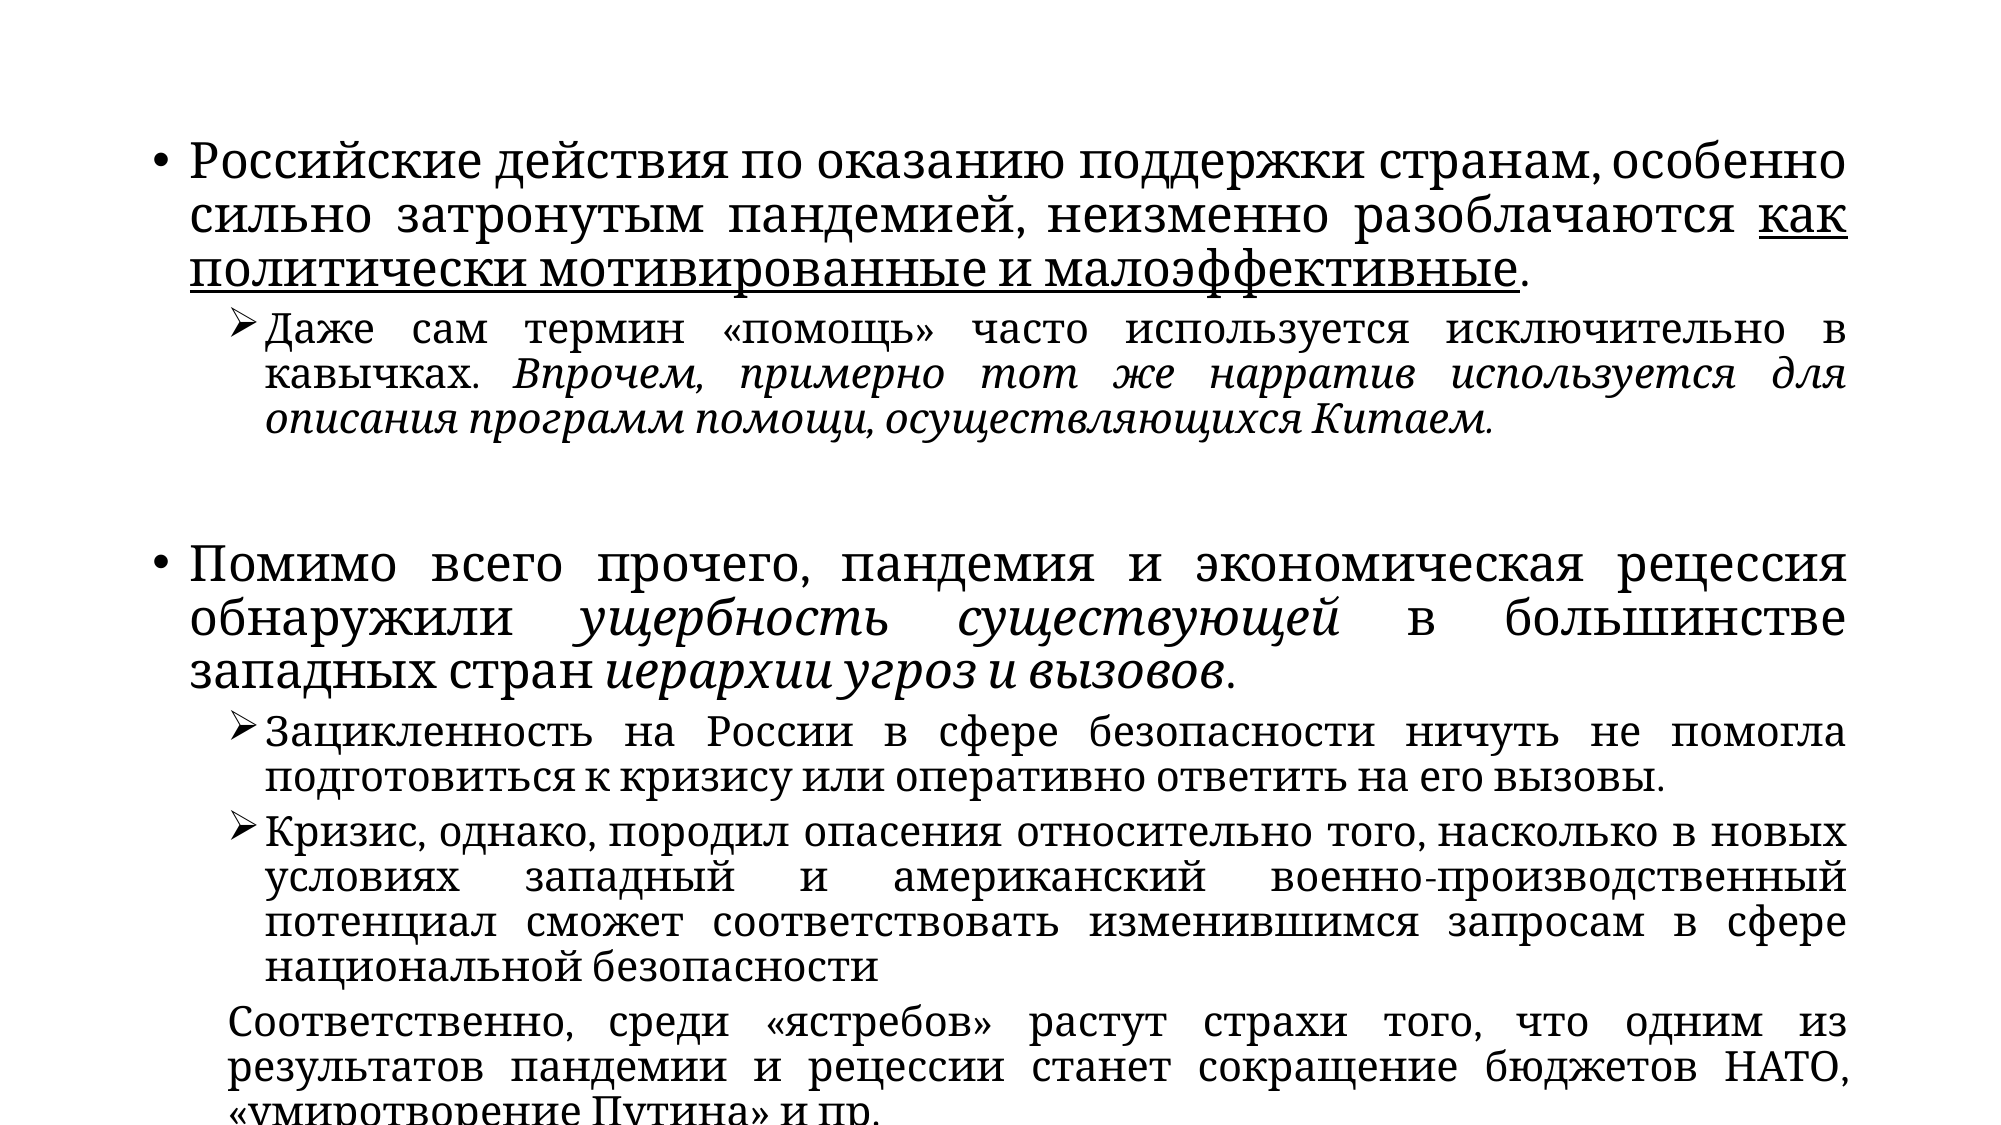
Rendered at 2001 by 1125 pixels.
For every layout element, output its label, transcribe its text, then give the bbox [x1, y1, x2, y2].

list Российские действия по оказанию поддержки странам, особенно сильно затронутым пандемией, неизменно разоблачаются как политически мотивированные и малоэффективные. Даже сам термин «помощь» часто используется исключительно в кавычках. Впрочем, примерно тот же нарратив используется для описания программ помощи, осуществляющихся Китаем. Помимо всего прочего, пандемия и экономическая рецессия обнаружили ущербность существующей в большинстве западных стран иерархии угроз и вызовов. Зацикленность на России в сфере безопасности ничуть не помогла подготовиться к кризису или оперативно ответить на его вызовы. Кризис, однако, породил опасения относительно того, насколько в новых условиях западный и американский военно-производственный потенциал сможет соответствовать изменившимся запросам в сфере национальной безопасности Соответственно, среди «ястребов» растут страхи того, что одним из результатов пандемии и рецессии станет сокращение бюджетов НАТО, «умиротворение Путина» и пр. [137, 127, 1863, 1125]
